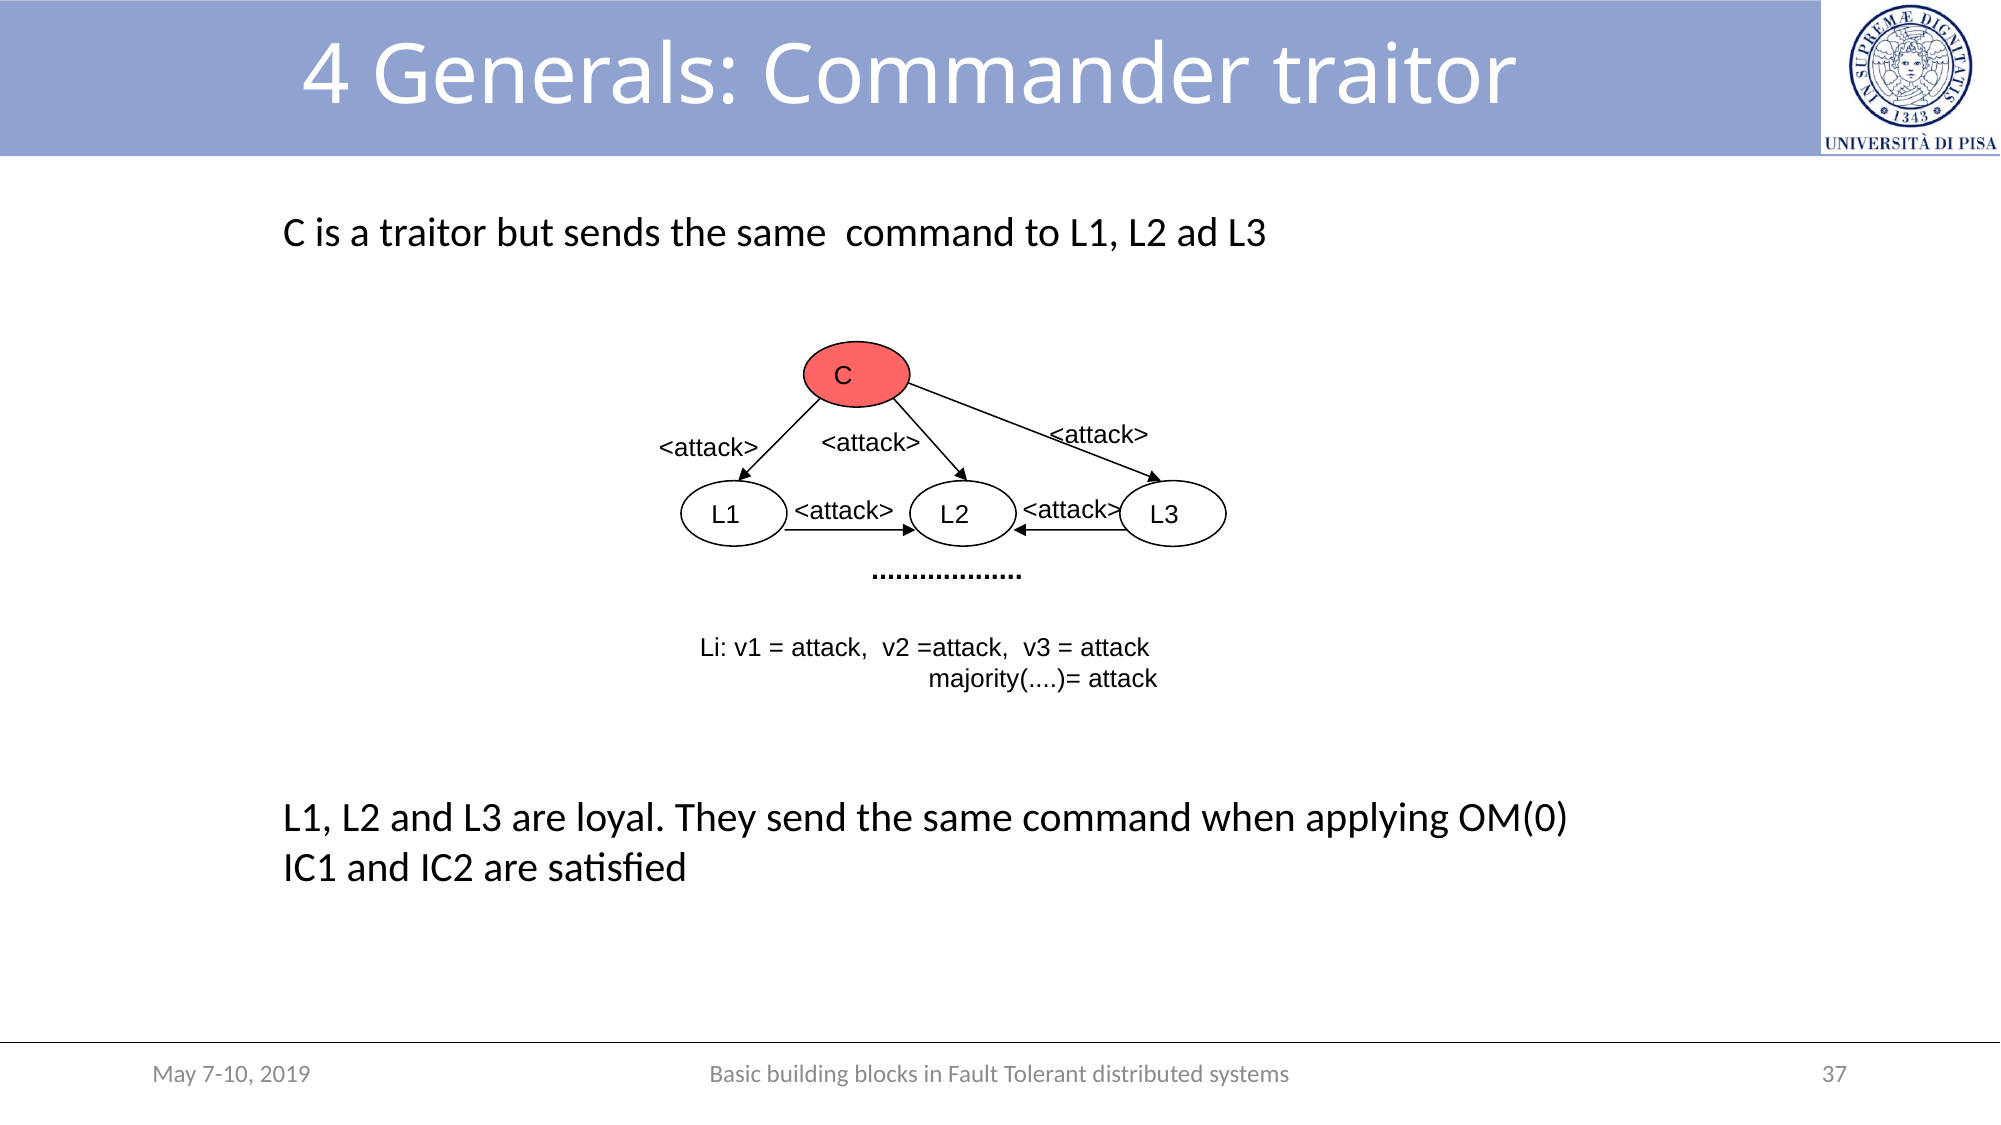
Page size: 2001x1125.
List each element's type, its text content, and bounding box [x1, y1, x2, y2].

text_box [784, 523, 916, 537]
text_box L3 [1128, 480, 1227, 547]
text_box <attack> [644, 423, 774, 470]
footer Basic building blocks in Fault Tolerant distributed systems [662, 1042, 1338, 1103]
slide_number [137, 1042, 588, 1103]
text_box <attack> [1034, 410, 1165, 457]
text_box [937, 446, 968, 481]
text_box Li: v1 = attack, v2 =attack, v3 = attack majority(....)= attack [641, 622, 1173, 700]
text_box C is a traitor but sends the same command to L1, L2 ad L3 [268, 197, 1372, 263]
text_box <attack> [806, 417, 937, 464]
text_box <attack> [779, 486, 910, 533]
text_box L2 [910, 480, 1008, 543]
text_box <attack> [1008, 484, 1138, 531]
picture [1822, 0, 2000, 154]
title 4 Generals: Commander traitor [0, 0, 1822, 154]
text_box L1, L2 and L3 are loyal. They send the same command when applying OM(0) IC1 and IC2 are satisfied [268, 782, 1689, 898]
text_box [1013, 523, 1129, 537]
text_box ................... [856, 543, 1039, 594]
text_box [738, 470, 752, 481]
text_box [907, 382, 1161, 483]
slide_number 37 [1412, 1042, 1863, 1103]
text_box L1 [680, 480, 779, 547]
text_box C [803, 341, 910, 408]
